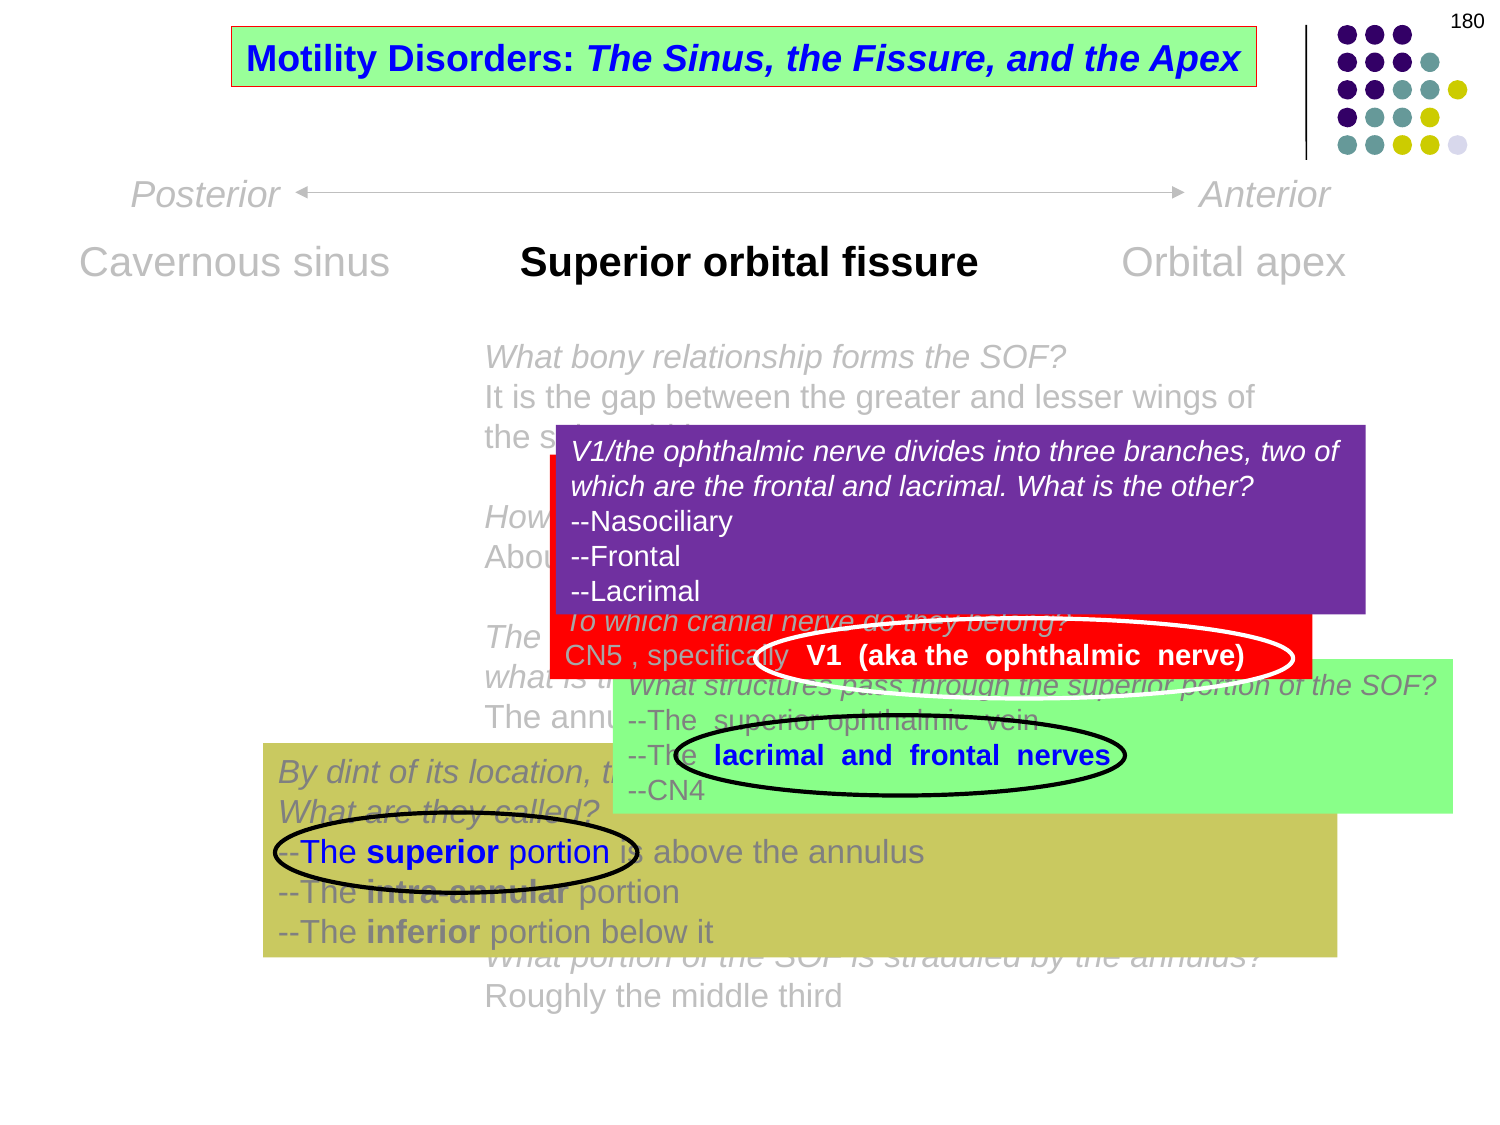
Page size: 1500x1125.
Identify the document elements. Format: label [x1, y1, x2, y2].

text_box [115, 160, 1477, 295]
slide_number [1149, 0, 1500, 75]
text_box [505, 226, 994, 292]
text_box [231, 26, 1257, 87]
text_box [263, 328, 1453, 1022]
text_box [64, 226, 406, 292]
